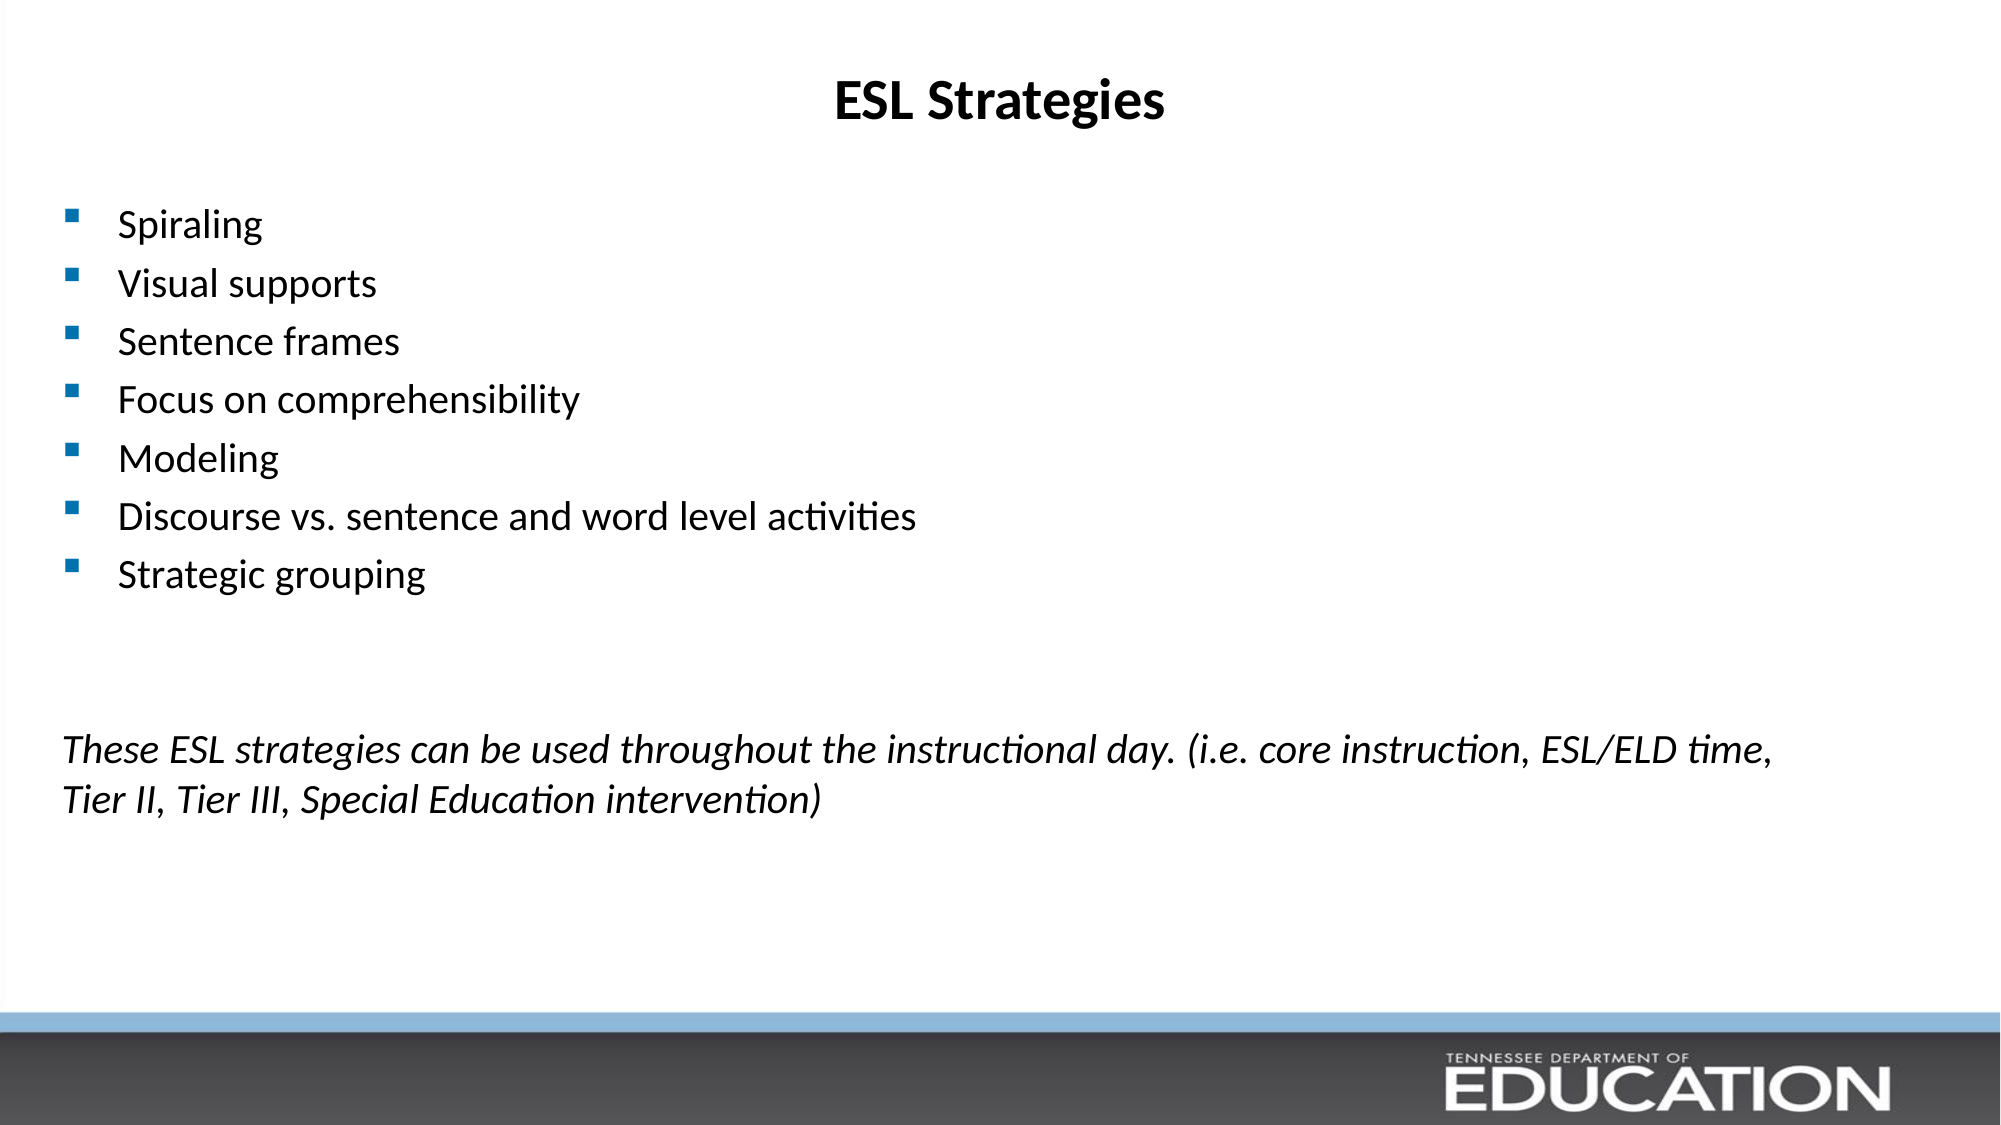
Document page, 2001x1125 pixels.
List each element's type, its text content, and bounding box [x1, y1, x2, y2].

list Spiraling Visual supports Sentence frames Focus on comprehensibility Modeling Discourse vs. sentence and word level activities Strategic grouping These ESL strategies can be used throughout the instructional day. (i.e. core instruction, ESL/ELD time, Tier II, Tier III, Special Education intervention) [46, 189, 1847, 932]
picture [0, 0, 2001, 1125]
title ESL Strategies [99, 45, 1900, 148]
